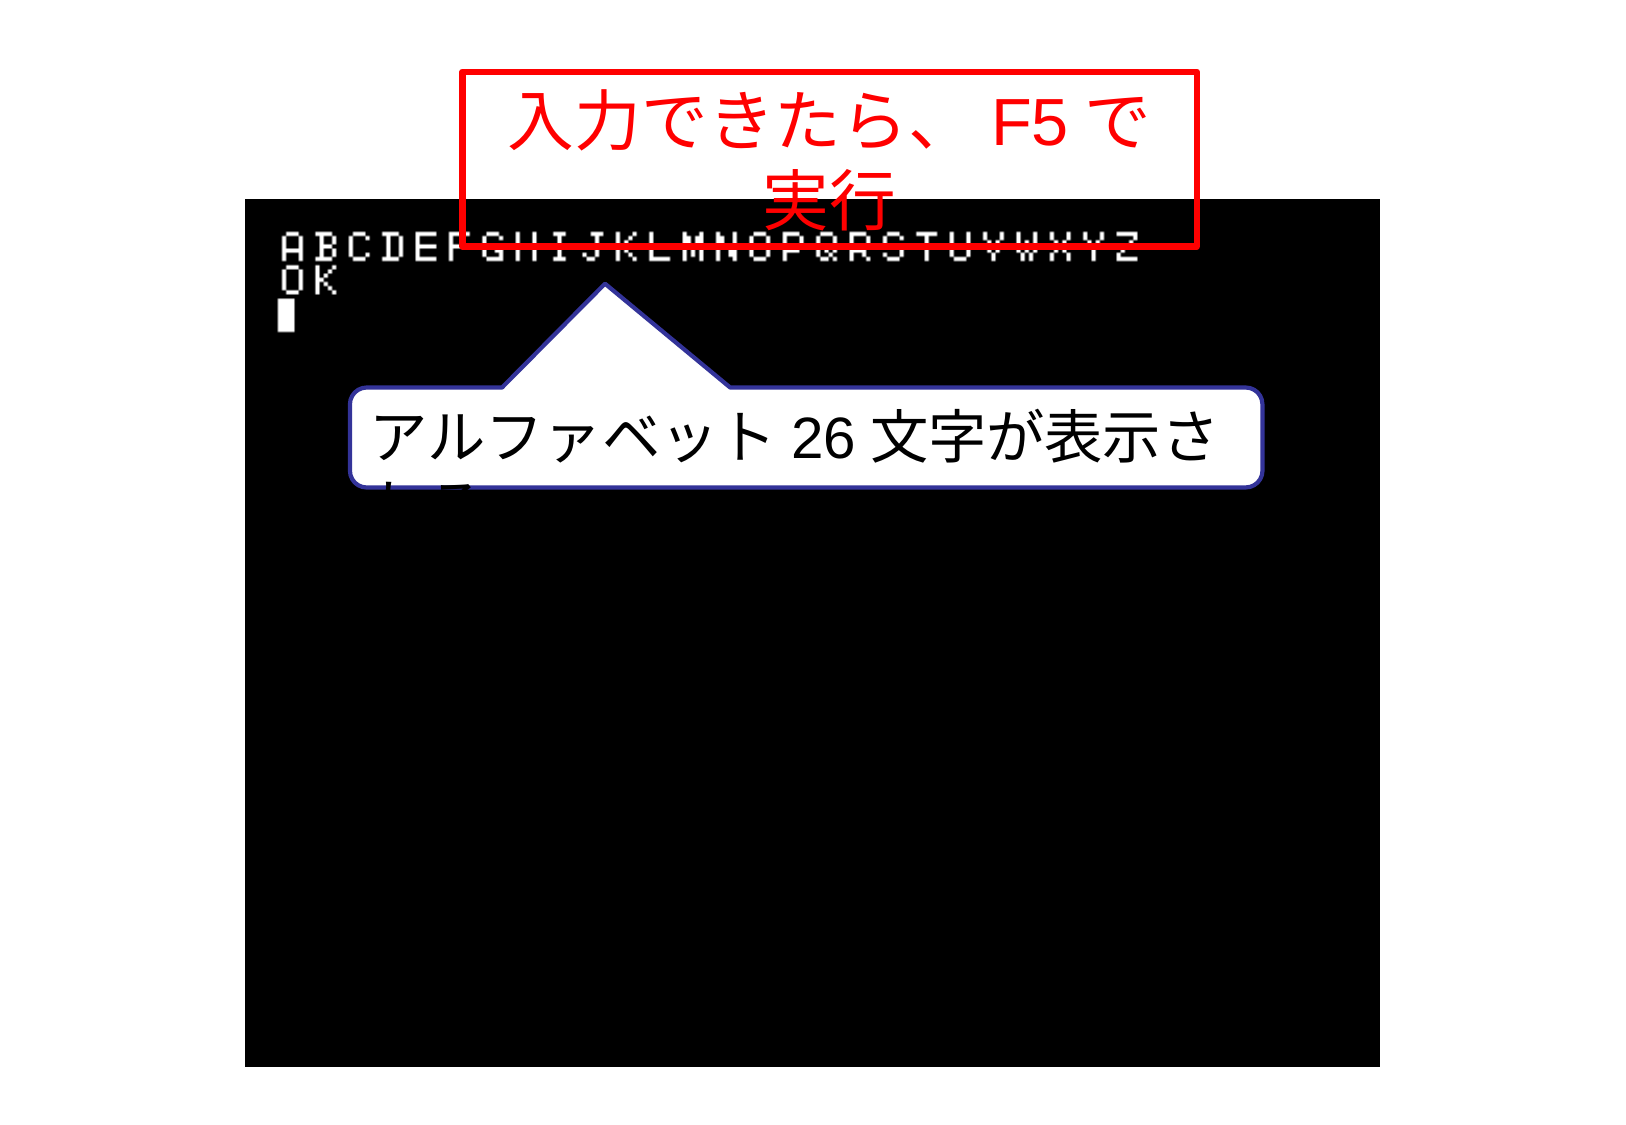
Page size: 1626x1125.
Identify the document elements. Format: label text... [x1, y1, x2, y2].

text_box 入力できたら、F5で実行 [462, 71, 1197, 198]
picture [245, 199, 1380, 1067]
